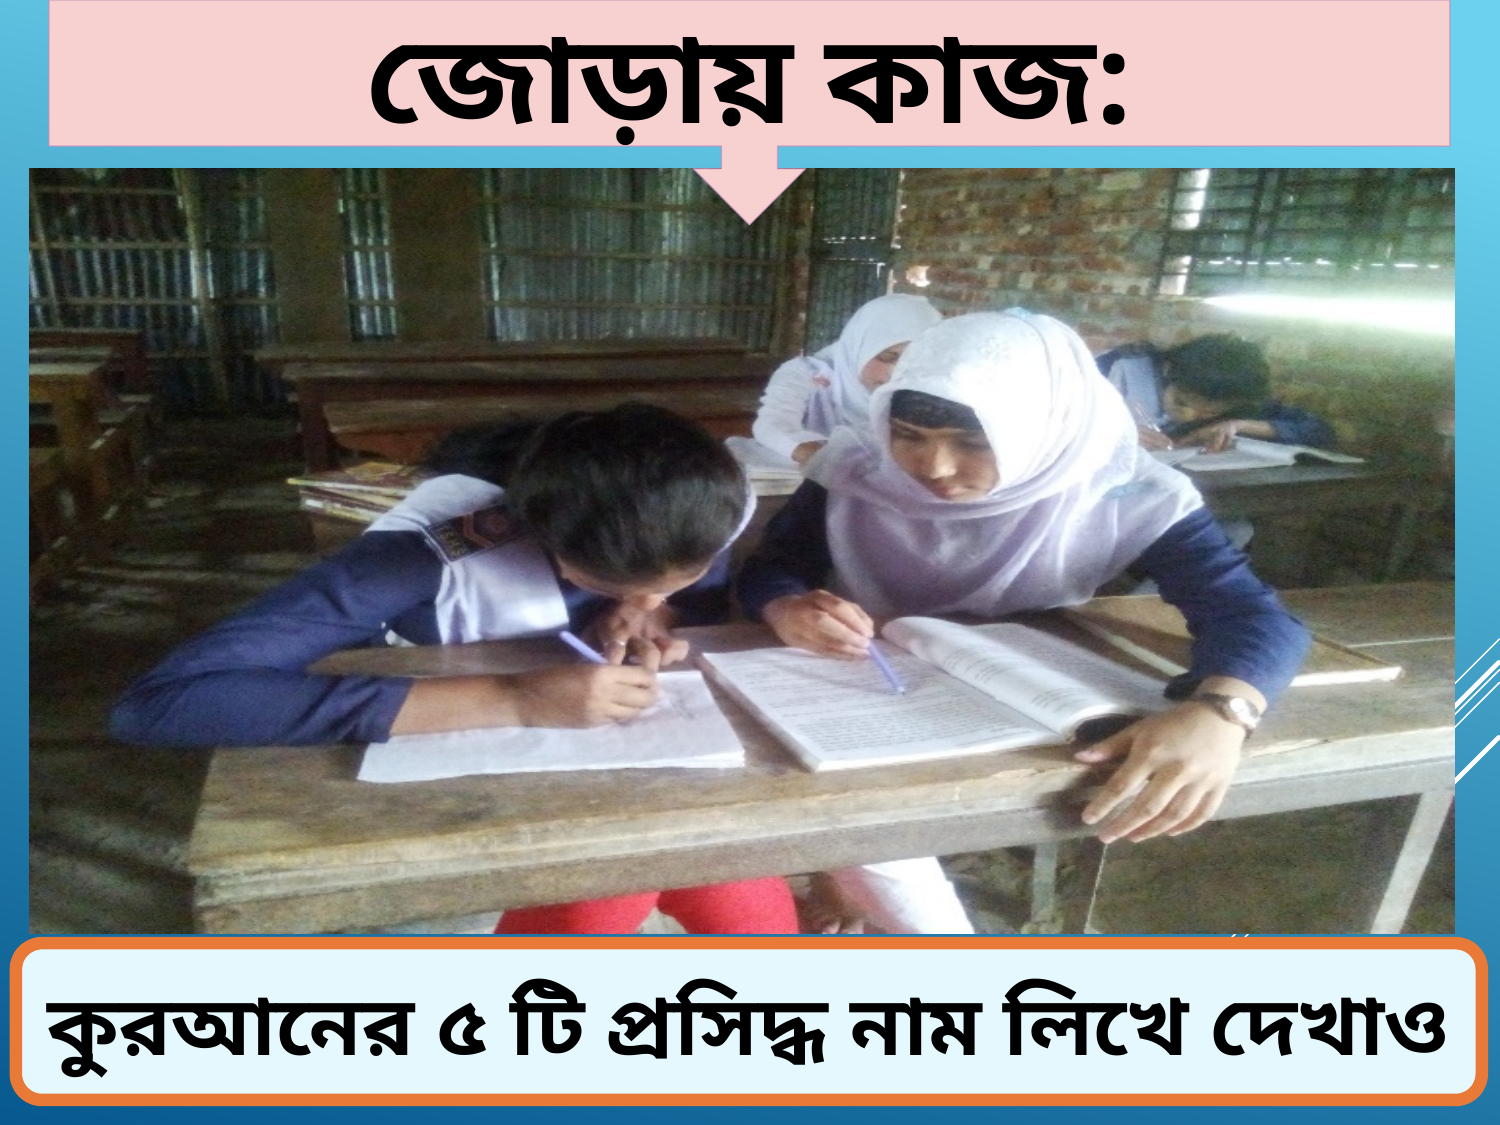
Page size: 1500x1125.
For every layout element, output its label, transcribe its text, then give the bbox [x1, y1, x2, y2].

text_box কুরআনের ৫ টি প্রসিদ্ধ নাম লিখে দেখাও [14, 942, 1483, 1101]
text_box জোড়ায় কাজ: [48, 0, 1451, 167]
picture [29, 167, 1455, 935]
